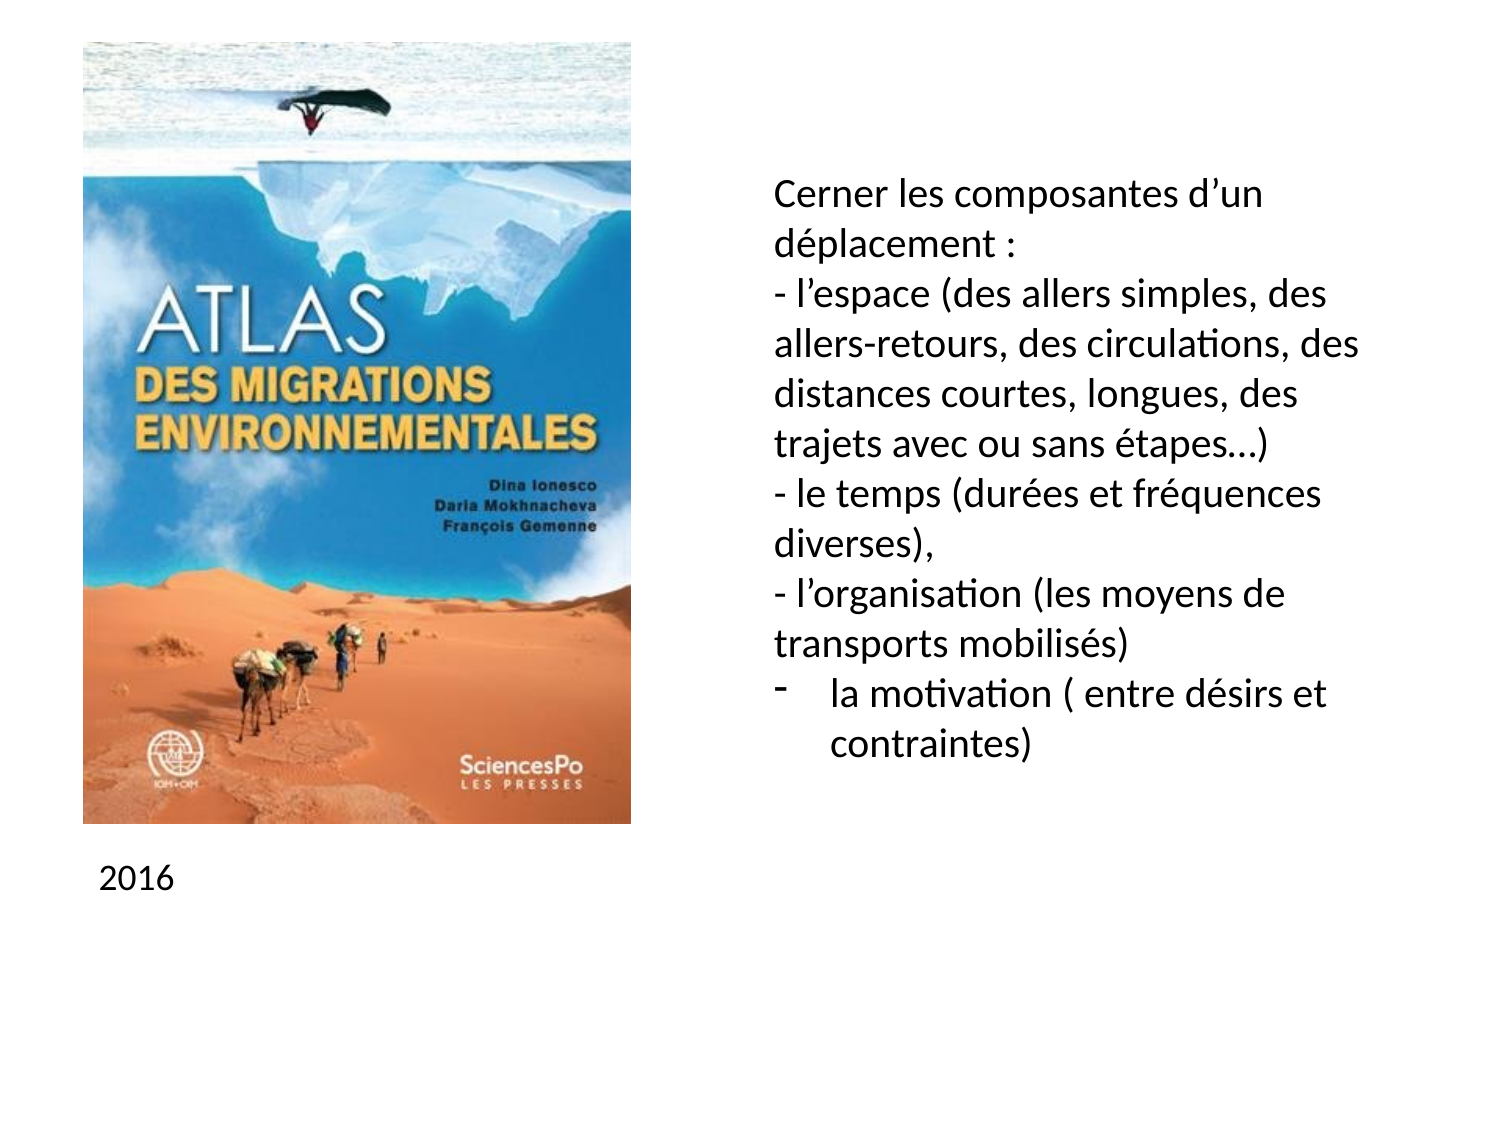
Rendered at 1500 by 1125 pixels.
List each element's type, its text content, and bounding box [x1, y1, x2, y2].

picture [83, 42, 631, 825]
text_box Cerner les composantes d’un déplacement : - l’espace (des allers simples, des allers-retours, des circulations, des distances courtes, longues, des trajets avec ou sans étapes…) - le temps (durées et fréquences diverses), - l’organisation (les moyens de transports mobilisés) la motivation ( entre désirs et contraintes) [759, 158, 1376, 824]
text_box 2016 [83, 845, 372, 906]
